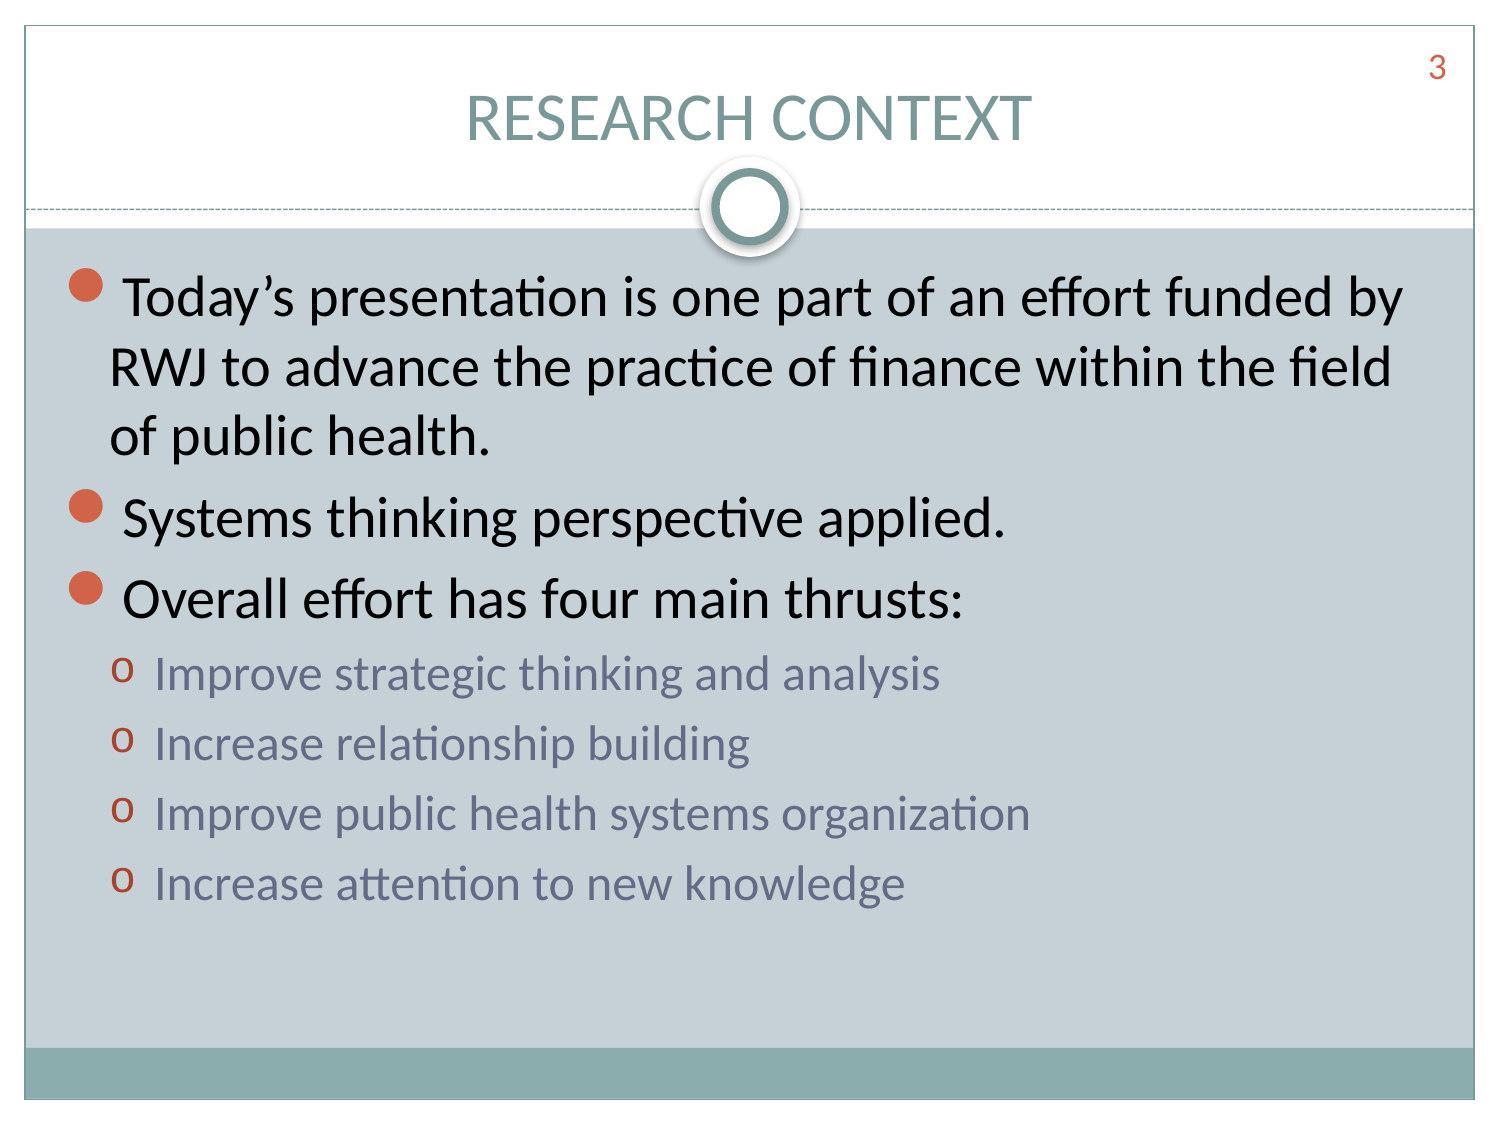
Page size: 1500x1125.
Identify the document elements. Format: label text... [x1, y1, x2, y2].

title RESEARCH CONTEXT [49, 37, 1450, 162]
list Today’s presentation is one part of an effort funded by RWJ to advance the practice of finance within the field of public health. Systems thinking perspective applied. Overall effort has four main thrusts: Improve strategic thinking and analysis Increase relationship building Improve public health systems organization Increase attention to new knowledge [49, 250, 1445, 1001]
slide_number 3 [1400, 27, 1475, 101]
